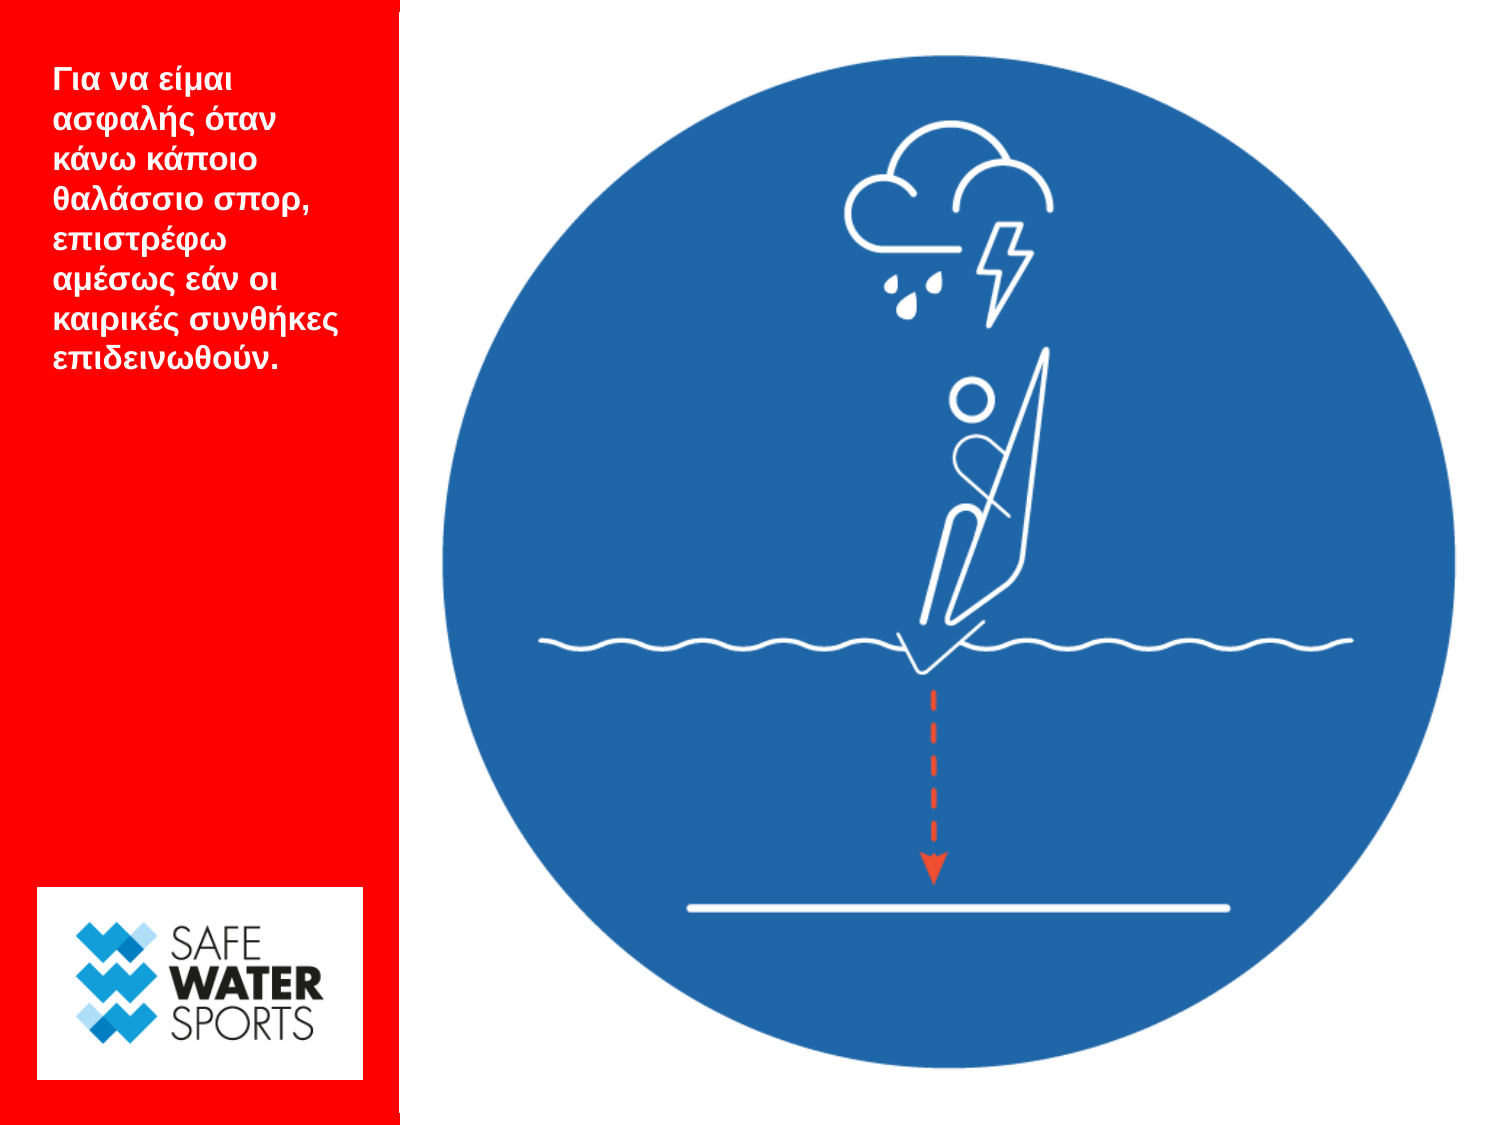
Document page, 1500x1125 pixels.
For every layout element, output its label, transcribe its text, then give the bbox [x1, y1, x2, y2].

text_box [0, 0, 402, 1125]
picture [399, 12, 1500, 1113]
text_box Για να είμαι ασφαλής όταν κάνω κάποιο θαλάσσιο σπορ, επιστρέφω αμέσως εάν οι καιρικές συνθήκες επιδεινωθούν. [37, 49, 363, 385]
picture [37, 887, 363, 1081]
